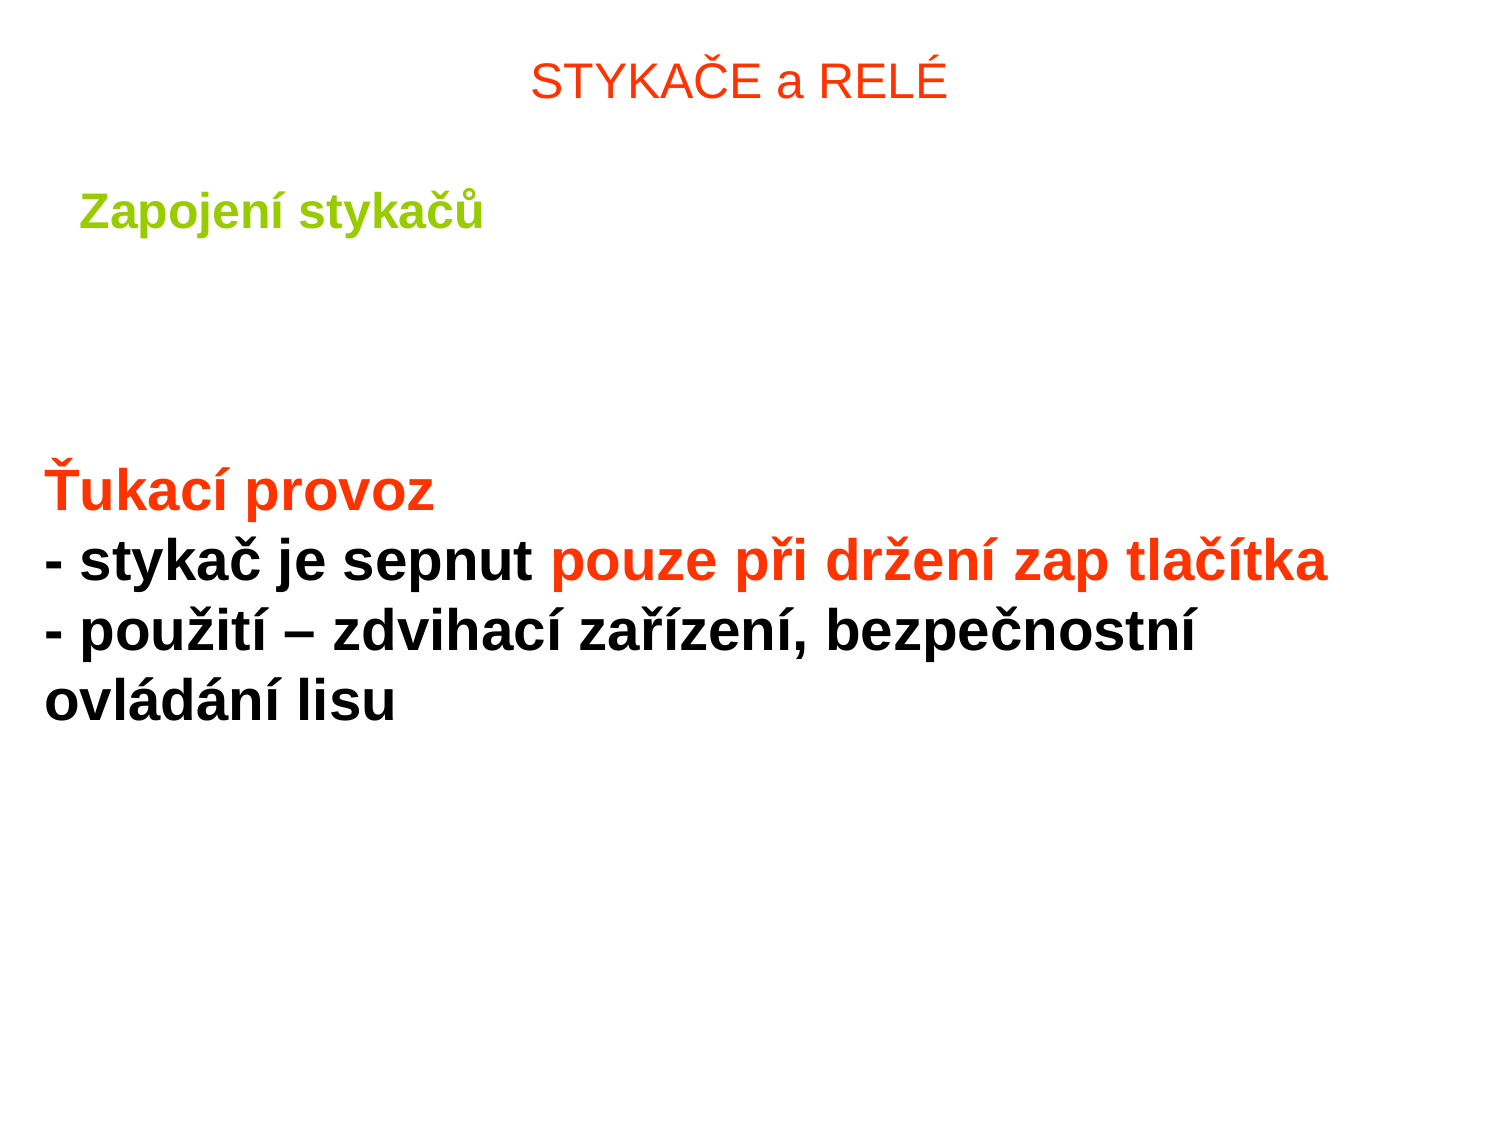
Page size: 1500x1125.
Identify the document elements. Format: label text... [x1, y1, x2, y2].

text_box Zapojení stykačů [64, 160, 1415, 256]
text_box Ťukací provoz - stykač je sepnut pouze při držení zap tlačítka - použití – zdvihací zařízení, bezpečnostní ovládání lisu [29, 338, 1388, 846]
title STYKAČE a RELÉ [64, 31, 1415, 126]
